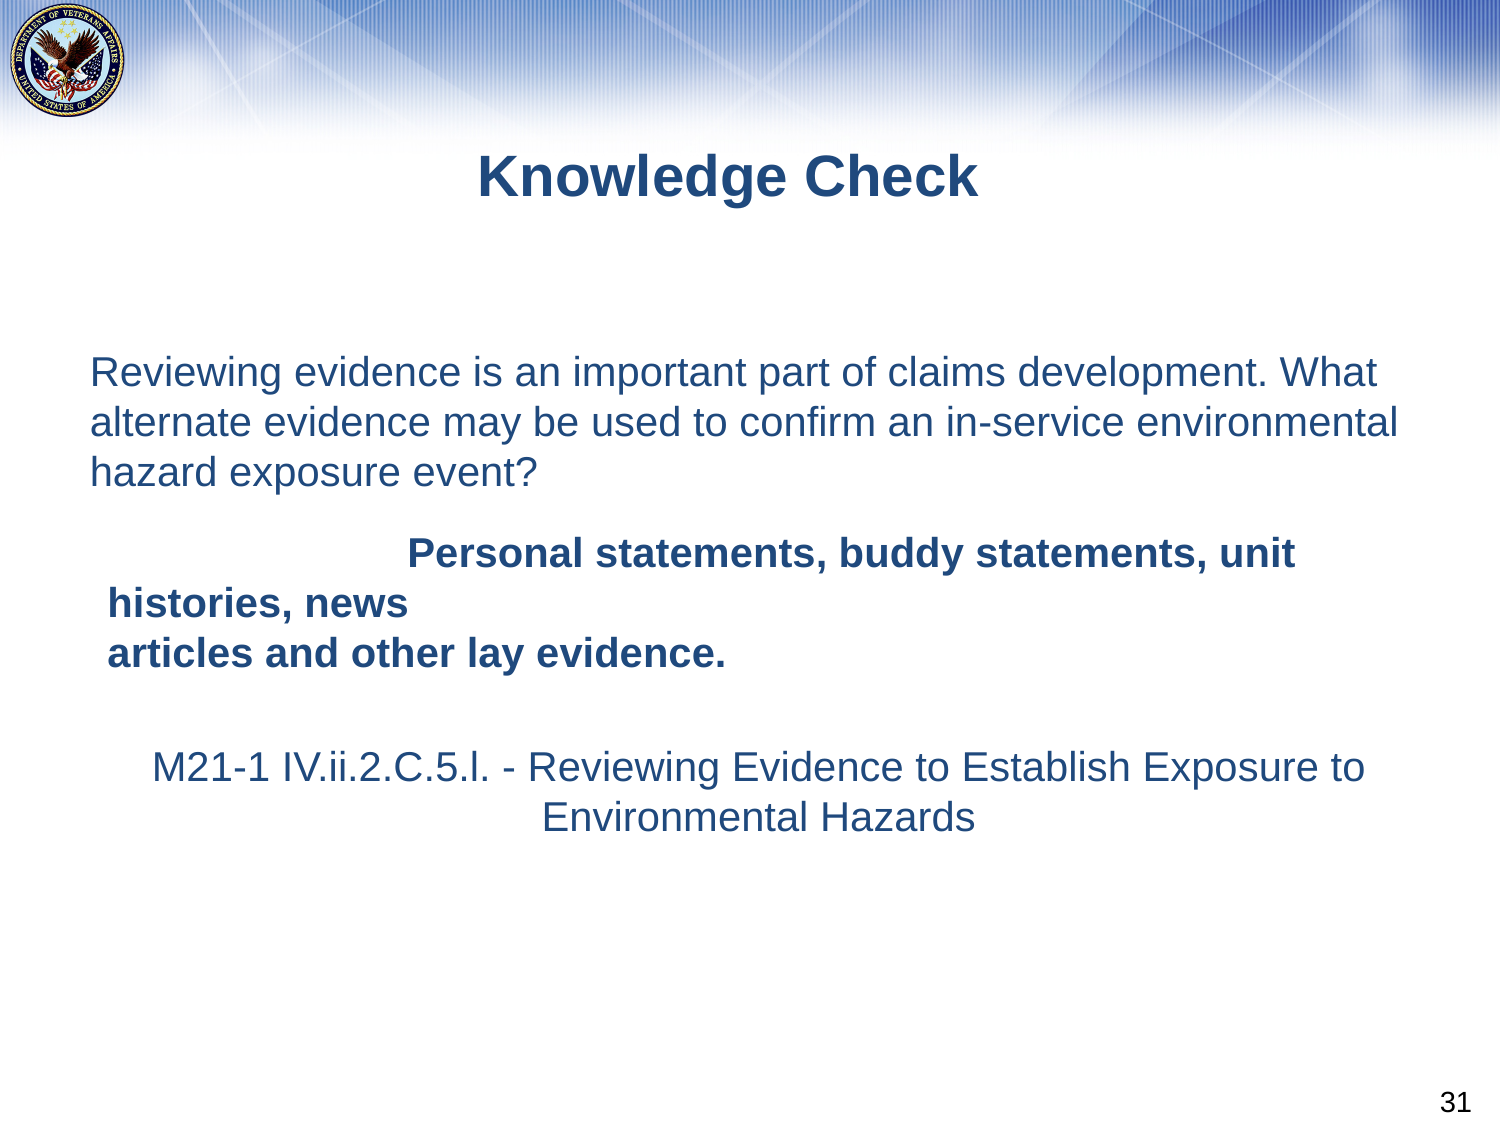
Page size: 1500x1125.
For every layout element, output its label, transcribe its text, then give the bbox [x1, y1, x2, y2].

picture [0, 0, 1500, 1062]
slide_number 31 [1136, 1083, 1487, 1125]
title Knowledge Check [75, 130, 1383, 235]
list Reviewing evidence is an important part of claims development. What alternate evidence may be used to confirm an in-service environmental hazard exposure event? Personal statements, buddy statements, unit histories, news articles and other lay evidence. M21-1 IV.ii.2.C.5.l. - Reviewing Evidence to Establish Exposure to Environmental Hazards [75, 337, 1425, 980]
